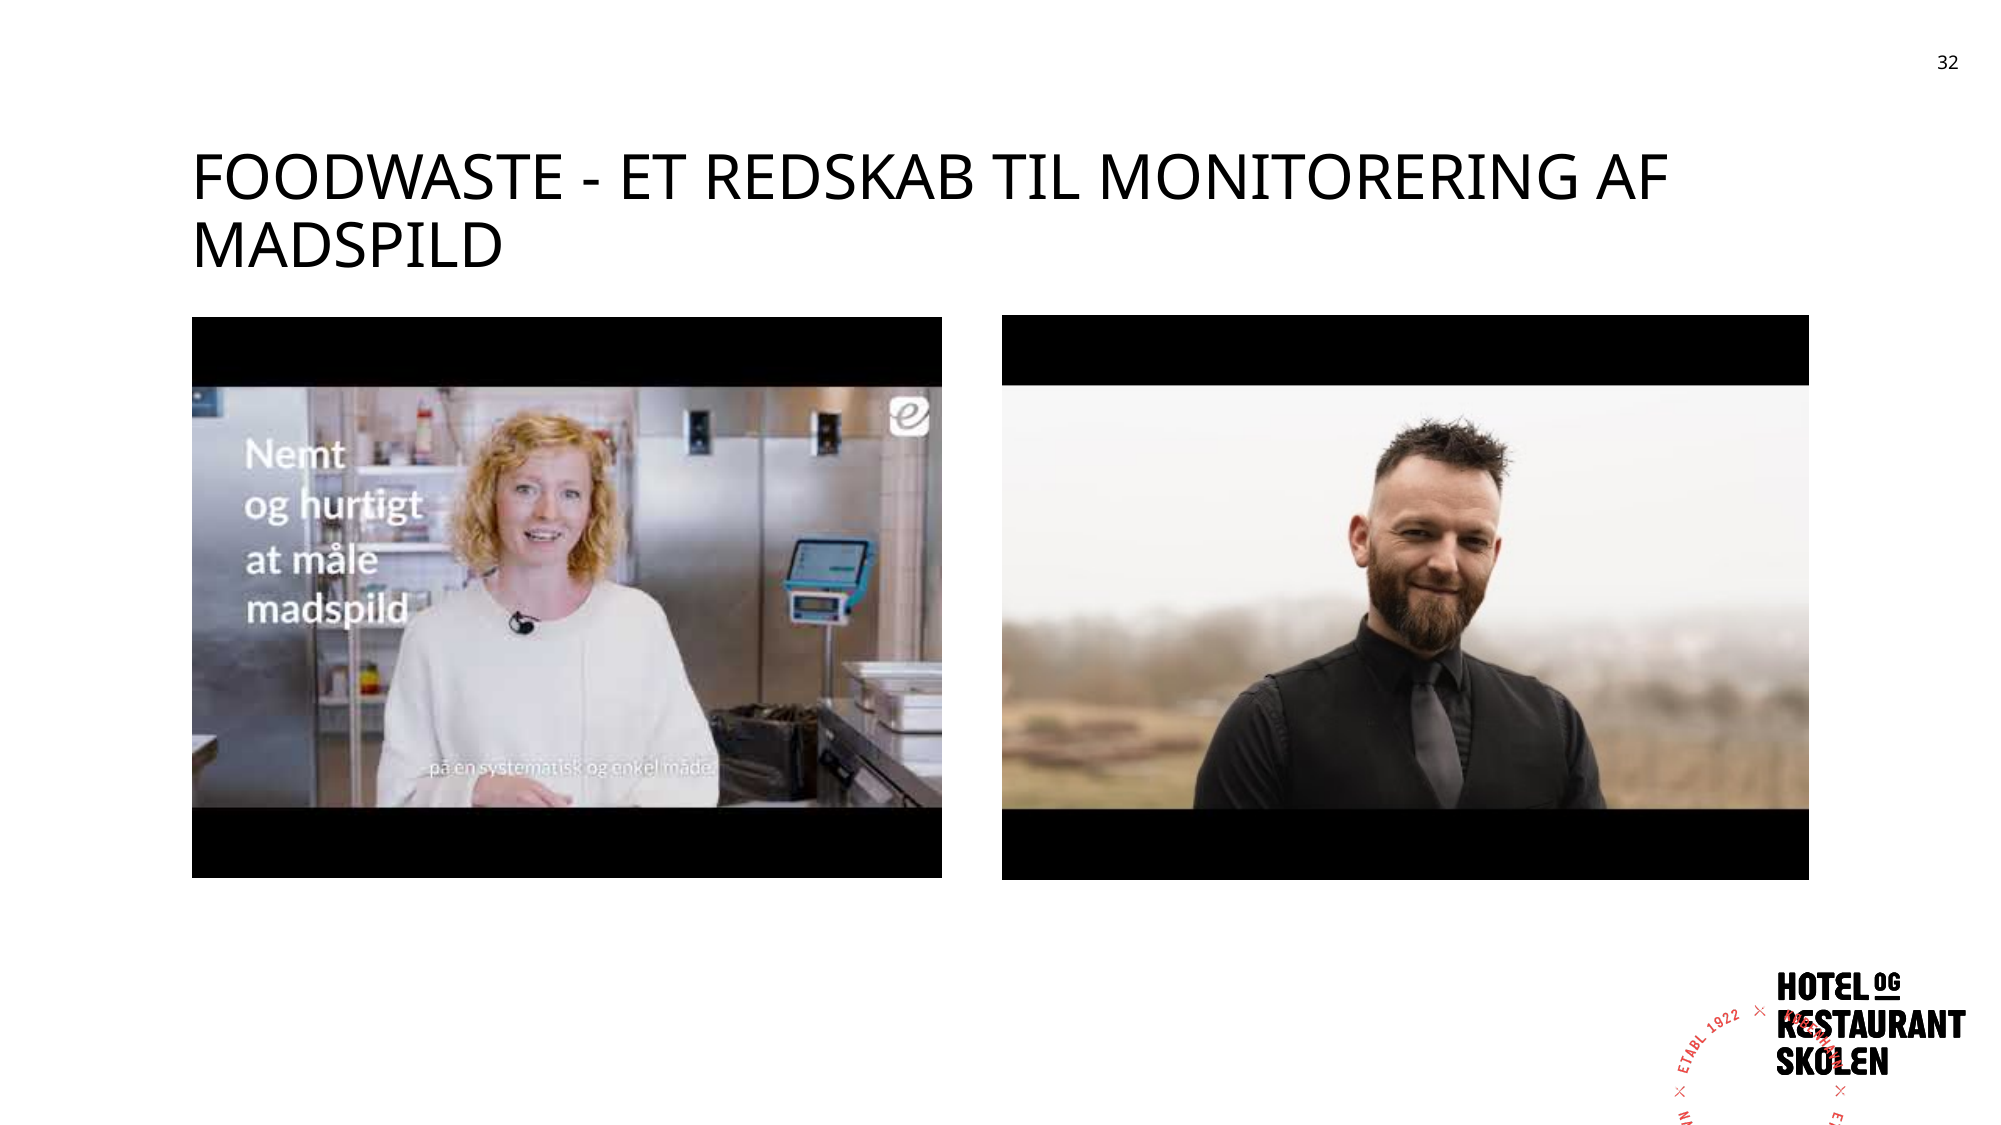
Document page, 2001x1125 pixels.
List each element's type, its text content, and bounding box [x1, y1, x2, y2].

picture [1674, 972, 1966, 1125]
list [191, 316, 942, 879]
slide_number 32 [1862, 48, 1975, 78]
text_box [1001, 314, 1810, 880]
title FoodWaste - et redskab til monitorering af madspild [191, 73, 1831, 281]
